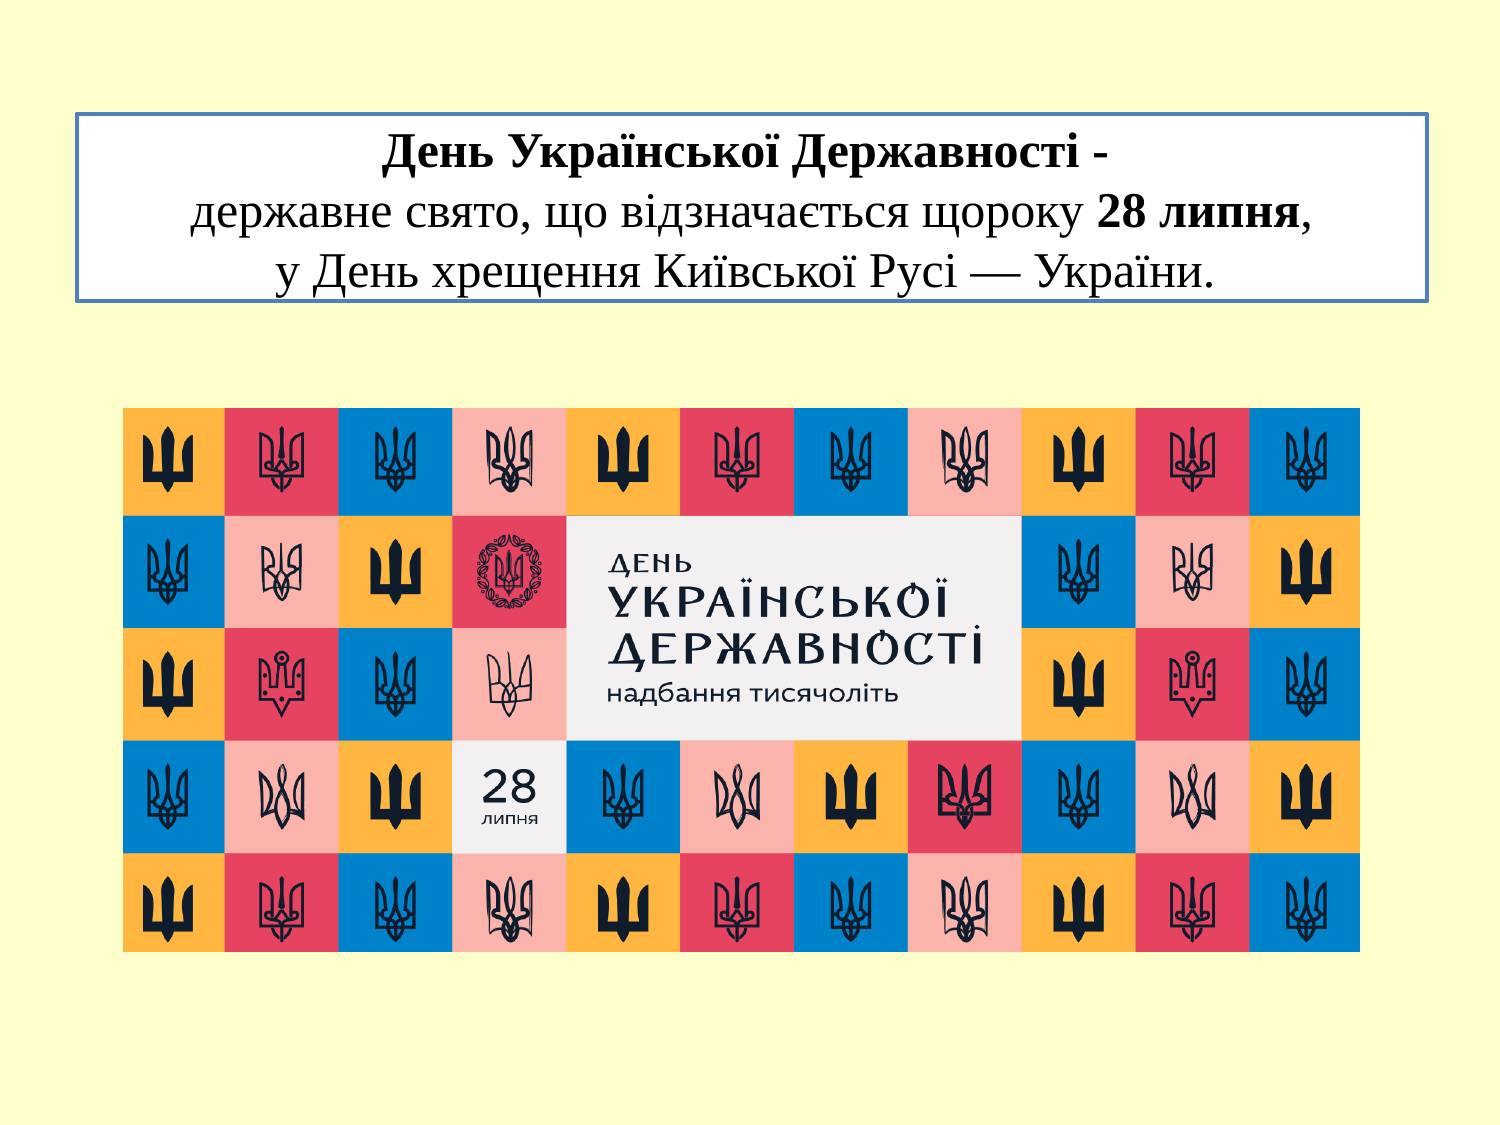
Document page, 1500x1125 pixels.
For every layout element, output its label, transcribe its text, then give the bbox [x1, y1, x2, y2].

title День Української Державності - державне свято, що відзначається щороку 28 липня, у День хрещення Київської Русі — України. [75, 112, 1429, 303]
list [123, 408, 1360, 952]
